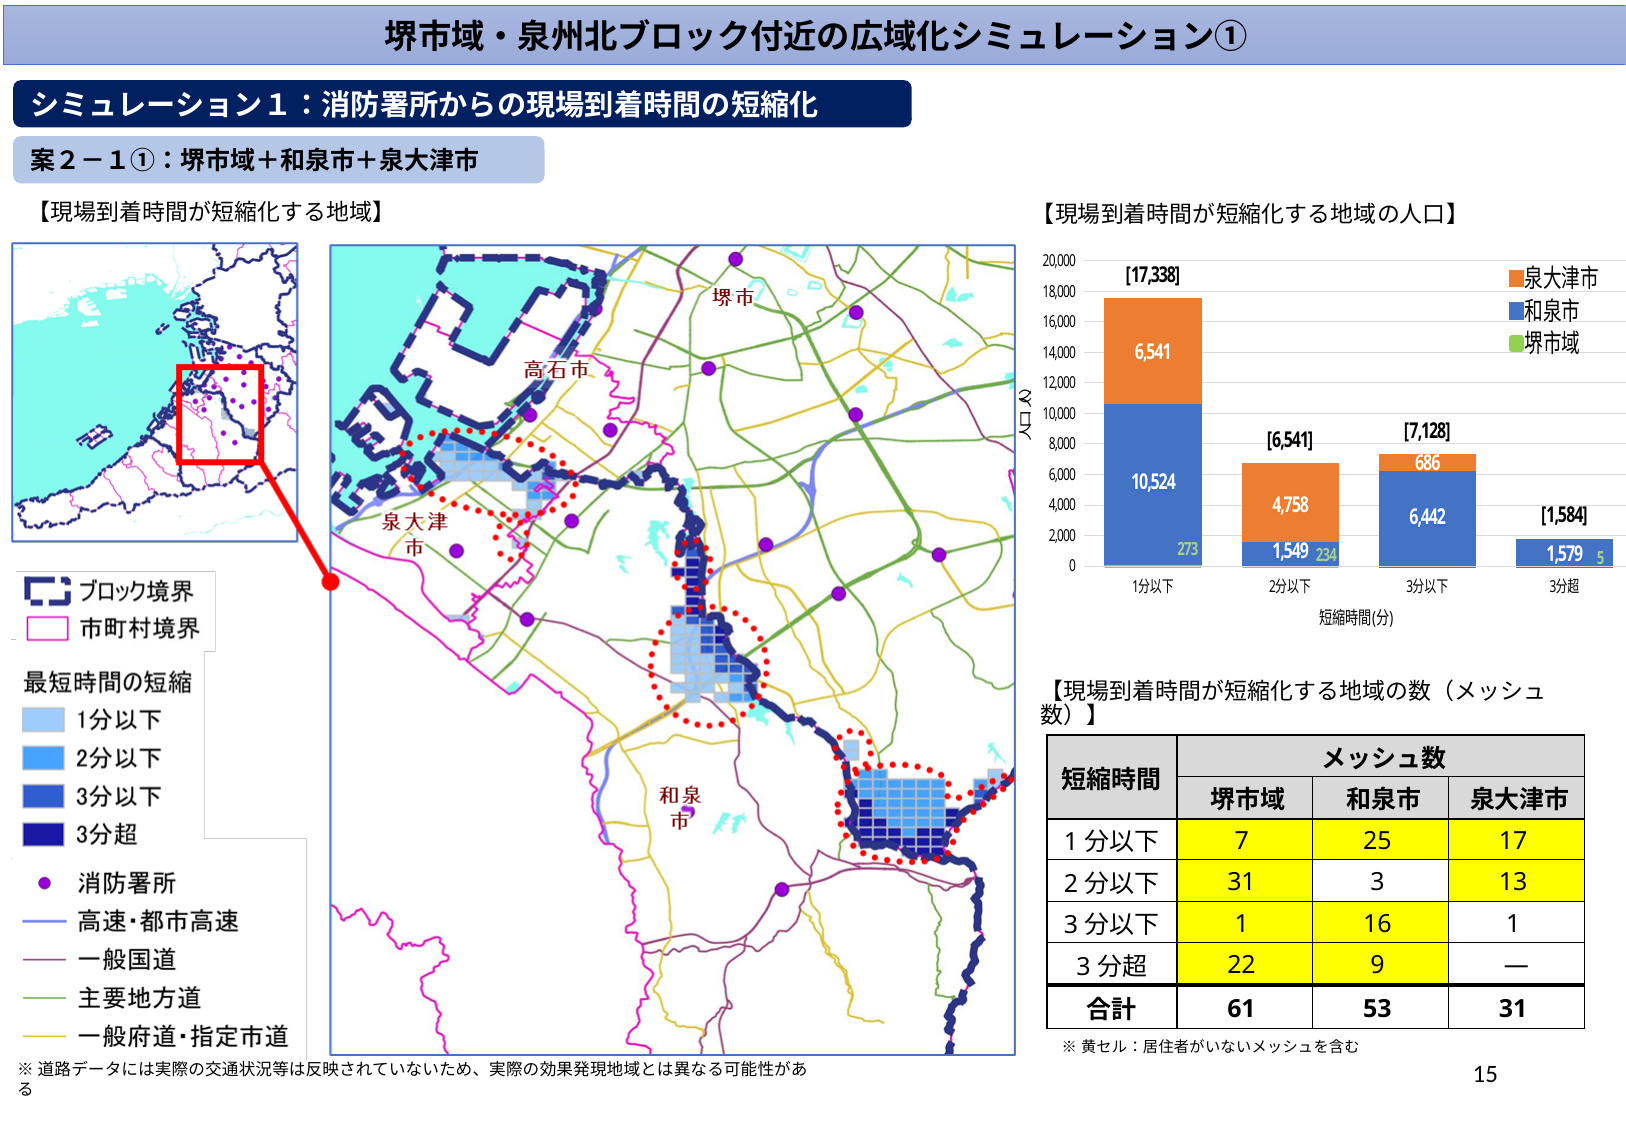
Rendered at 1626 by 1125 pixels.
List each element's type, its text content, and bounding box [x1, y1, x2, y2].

table_cell 9 [1313, 943, 1448, 983]
table_cell 17 [1449, 820, 1584, 859]
table_header メッシュ数 [1178, 736, 1584, 776]
table_cell 31 [1449, 987, 1584, 1028]
text_box ※黄セル：居住者がいないメッシュを含む [1046, 1028, 1378, 1065]
text_box 【現場到着時間が短縮化する地域の人口】 [1016, 182, 1625, 242]
text_box 堺市域・泉州北ブロック付近の広域化シミュレーション① [3, 5, 1625, 65]
table_cell 3 [1313, 860, 1448, 901]
table_cell 3分超 [1048, 943, 1176, 983]
slide_number 15 [1147, 1042, 1514, 1103]
picture [11, 242, 1625, 1060]
table_cell 53 [1313, 987, 1448, 1028]
table_cell 2分以下 [1048, 860, 1176, 901]
text_box ※道路データには実際の交通状況等は反映されていないため、実際の効果発現地域とは異なる可能性がある [0, 1053, 828, 1104]
text_box 【現場到着時間が短縮化する地域】 [12, 180, 424, 242]
text_box シミュレーション１：消防署所からの現場到着時間の短縮化 [12, 79, 913, 129]
table_cell 堺市域 [1178, 777, 1312, 818]
text_box 案２－１①：堺市域＋和泉市＋泉大津市 [12, 135, 546, 185]
table_cell 和泉市 [1313, 777, 1448, 818]
text_box [53, 131, 1595, 242]
table_cell 31 [1178, 860, 1312, 901]
table_cell 13 [1449, 860, 1584, 901]
table_cell 7 [1178, 820, 1312, 859]
table_cell 合計 [1048, 987, 1176, 1028]
table_cell 25 [1313, 820, 1448, 859]
table_cell 61 [1178, 987, 1312, 1028]
table_cell 22 [1178, 943, 1312, 983]
table_header 短縮時間 [1048, 736, 1176, 818]
table_cell 1分以下 [1048, 820, 1176, 859]
table_cell 泉大津市 [1449, 777, 1584, 818]
table_cell 1 [1449, 902, 1584, 942]
table_cell 1 [1178, 902, 1312, 942]
table_cell ― [1449, 943, 1584, 983]
text_box 【現場到着時間が短縮化する地域の数（メッシュ数）】 [1025, 670, 1611, 738]
table_cell 3分以下 [1048, 902, 1176, 942]
table_cell 16 [1313, 902, 1448, 942]
